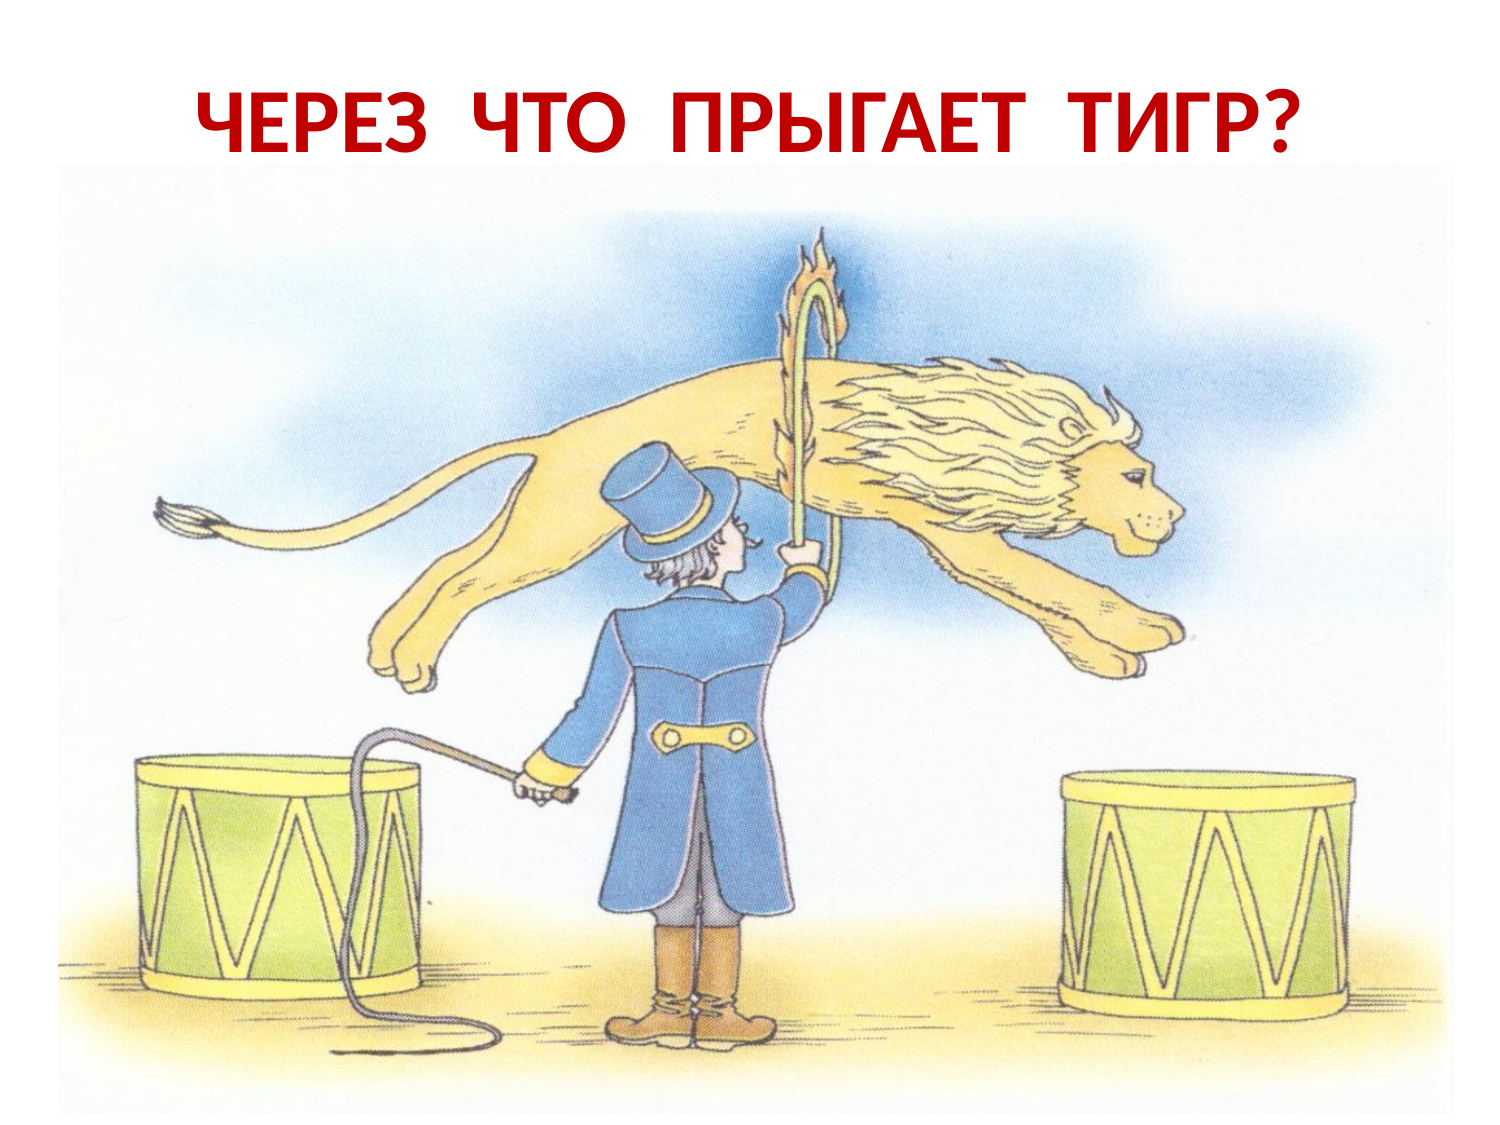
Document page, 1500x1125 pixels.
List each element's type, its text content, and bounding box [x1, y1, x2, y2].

picture [58, 163, 1454, 1114]
title ЧЕРЕЗ ЧТО ПРЫГАЕТ ТИГР? [75, 0, 1425, 162]
